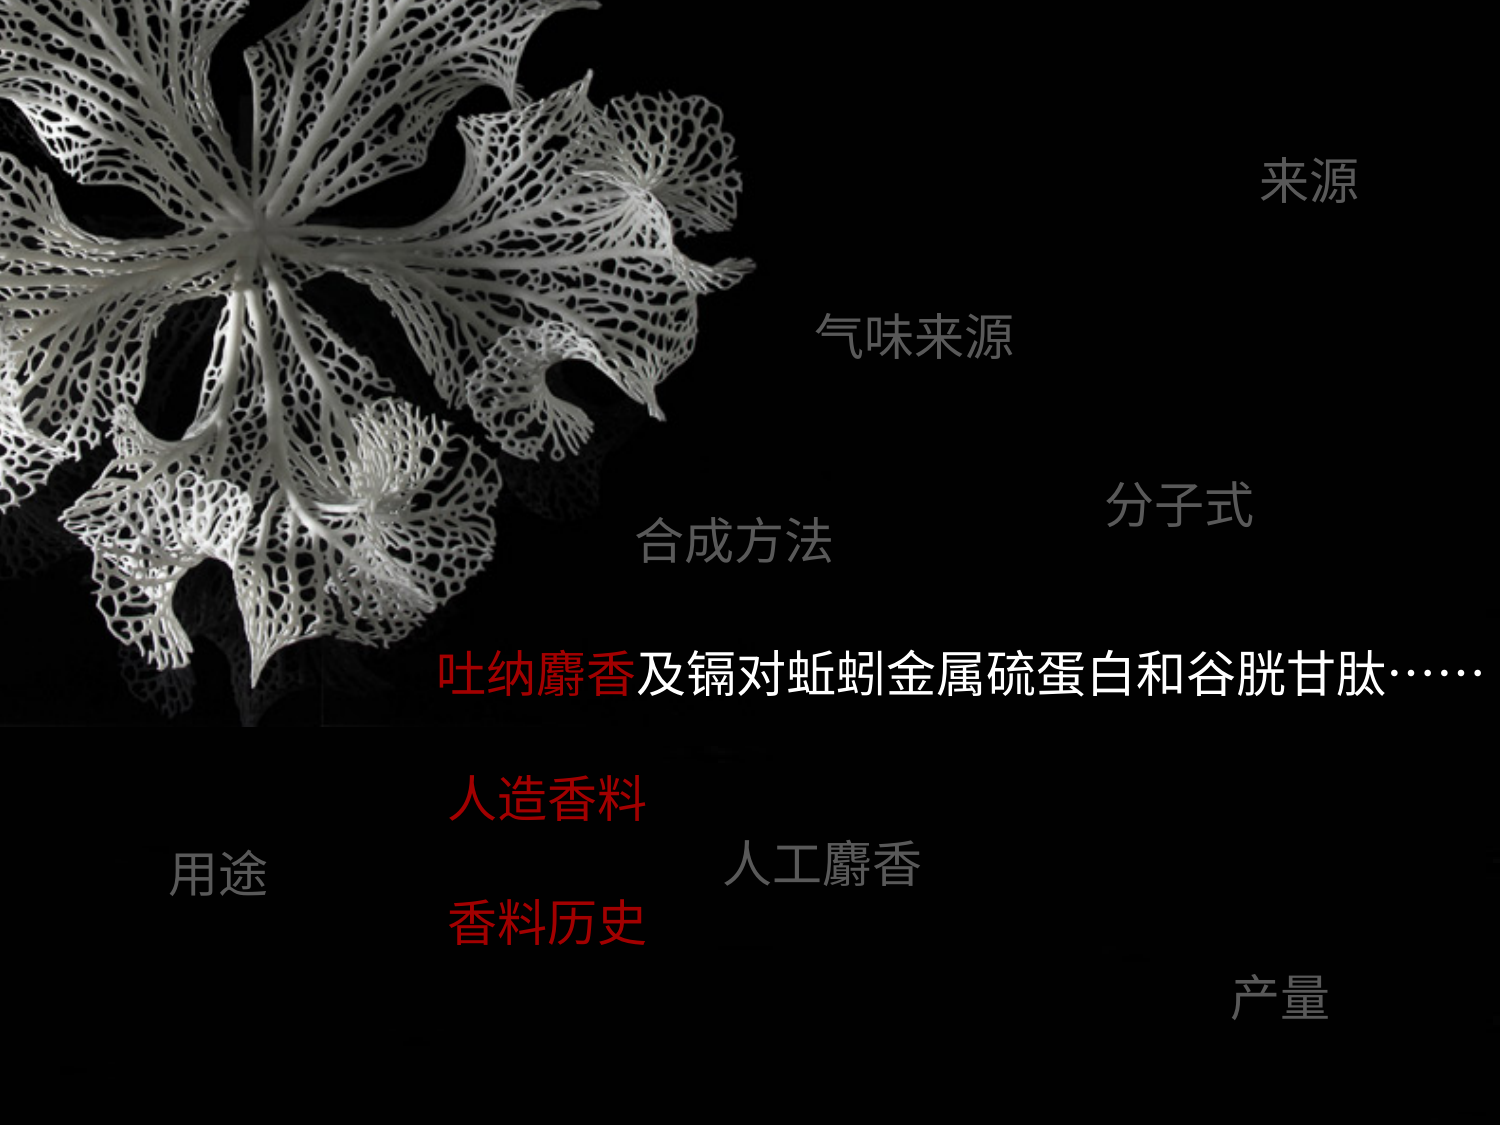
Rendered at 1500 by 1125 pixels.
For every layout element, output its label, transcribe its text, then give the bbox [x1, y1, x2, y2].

text_box 吐纳麝香及镉对蚯蚓金属硫蛋白和谷胱甘肽…… [421, 635, 1500, 710]
text_box 人造香料 [432, 759, 663, 835]
text_box 分子式 [1089, 466, 1270, 542]
text_box 人工麝香 [707, 825, 938, 901]
text_box 用途 [153, 835, 284, 911]
text_box 合成方法 [619, 502, 849, 577]
picture [0, 0, 1500, 1125]
text_box 产量 [1215, 959, 1345, 1035]
text_box 香料历史 [432, 884, 663, 959]
text_box 来源 [1244, 142, 1374, 218]
text_box 气味来源 [799, 297, 1029, 373]
